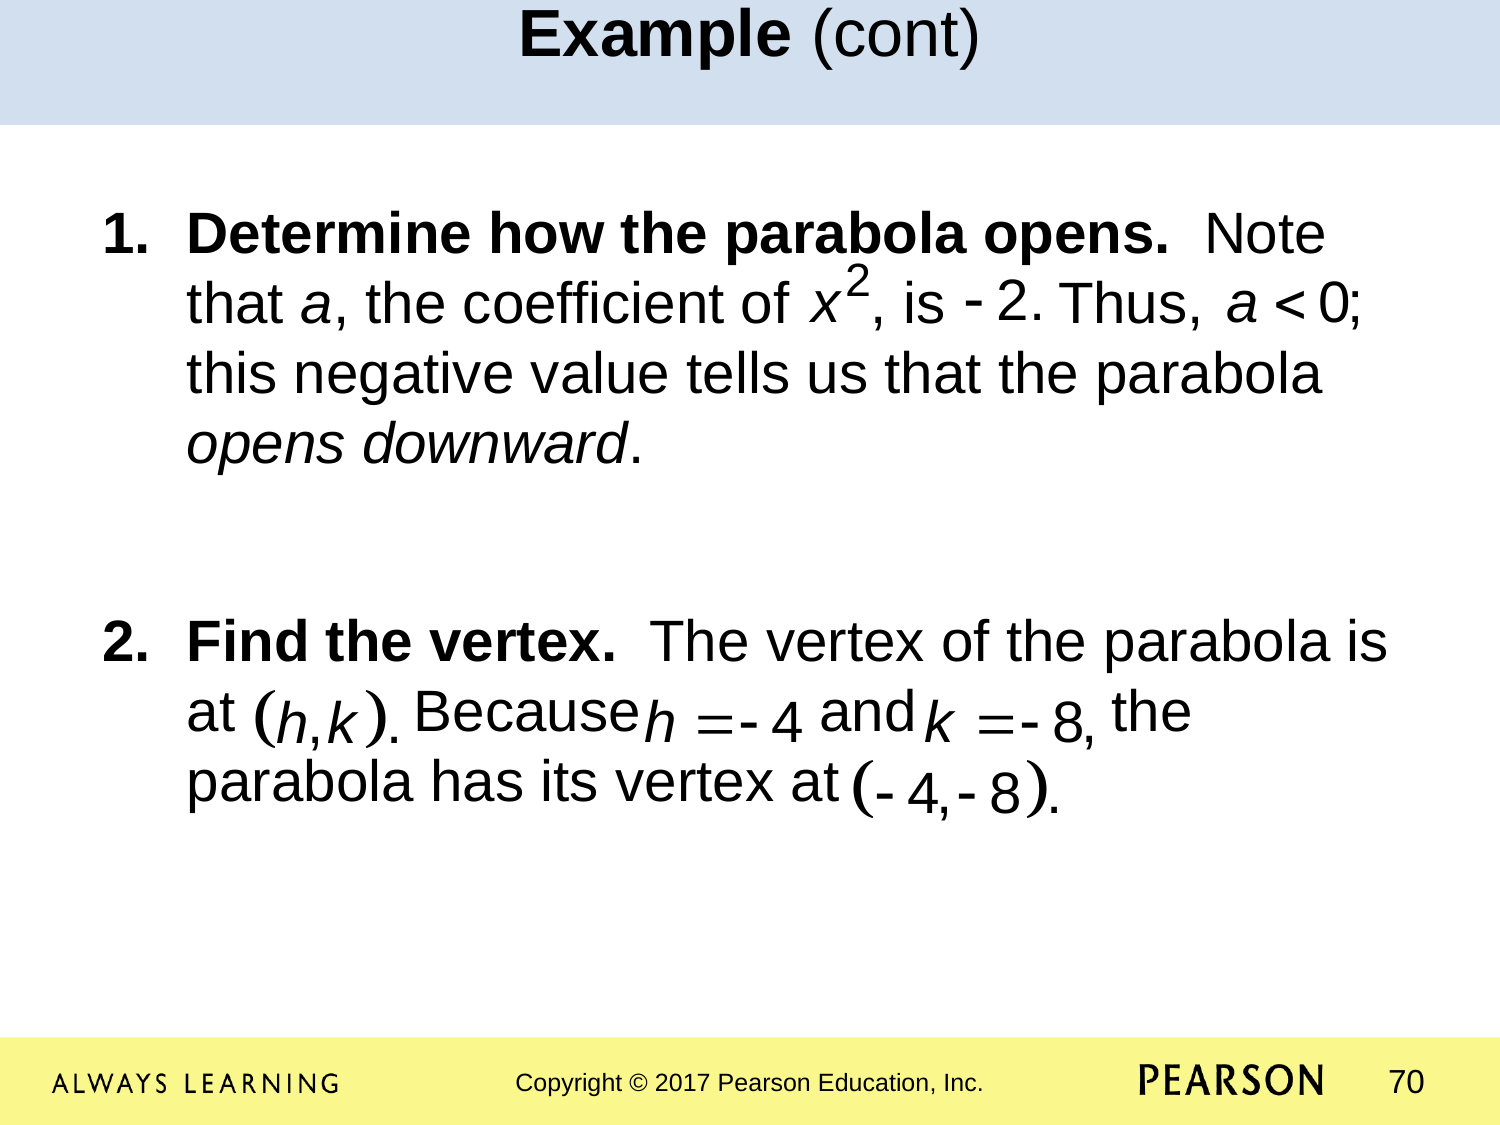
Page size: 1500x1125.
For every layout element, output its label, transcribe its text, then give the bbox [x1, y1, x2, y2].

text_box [1224, 274, 1365, 336]
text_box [849, 756, 1063, 841]
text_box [961, 272, 1045, 326]
picture [51, 1072, 338, 1094]
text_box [252, 686, 403, 771]
list Determine how the parabola opens. Note that a, the coefficient of , is Thus, this negative value tells us that the parabola opens downward. Find the vertex. The vertex of the parabola is at Because and the parabola has its vertex at [87, 187, 1440, 1000]
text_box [806, 253, 874, 327]
picture [1137, 1062, 1325, 1097]
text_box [921, 694, 1098, 756]
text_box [641, 694, 807, 747]
